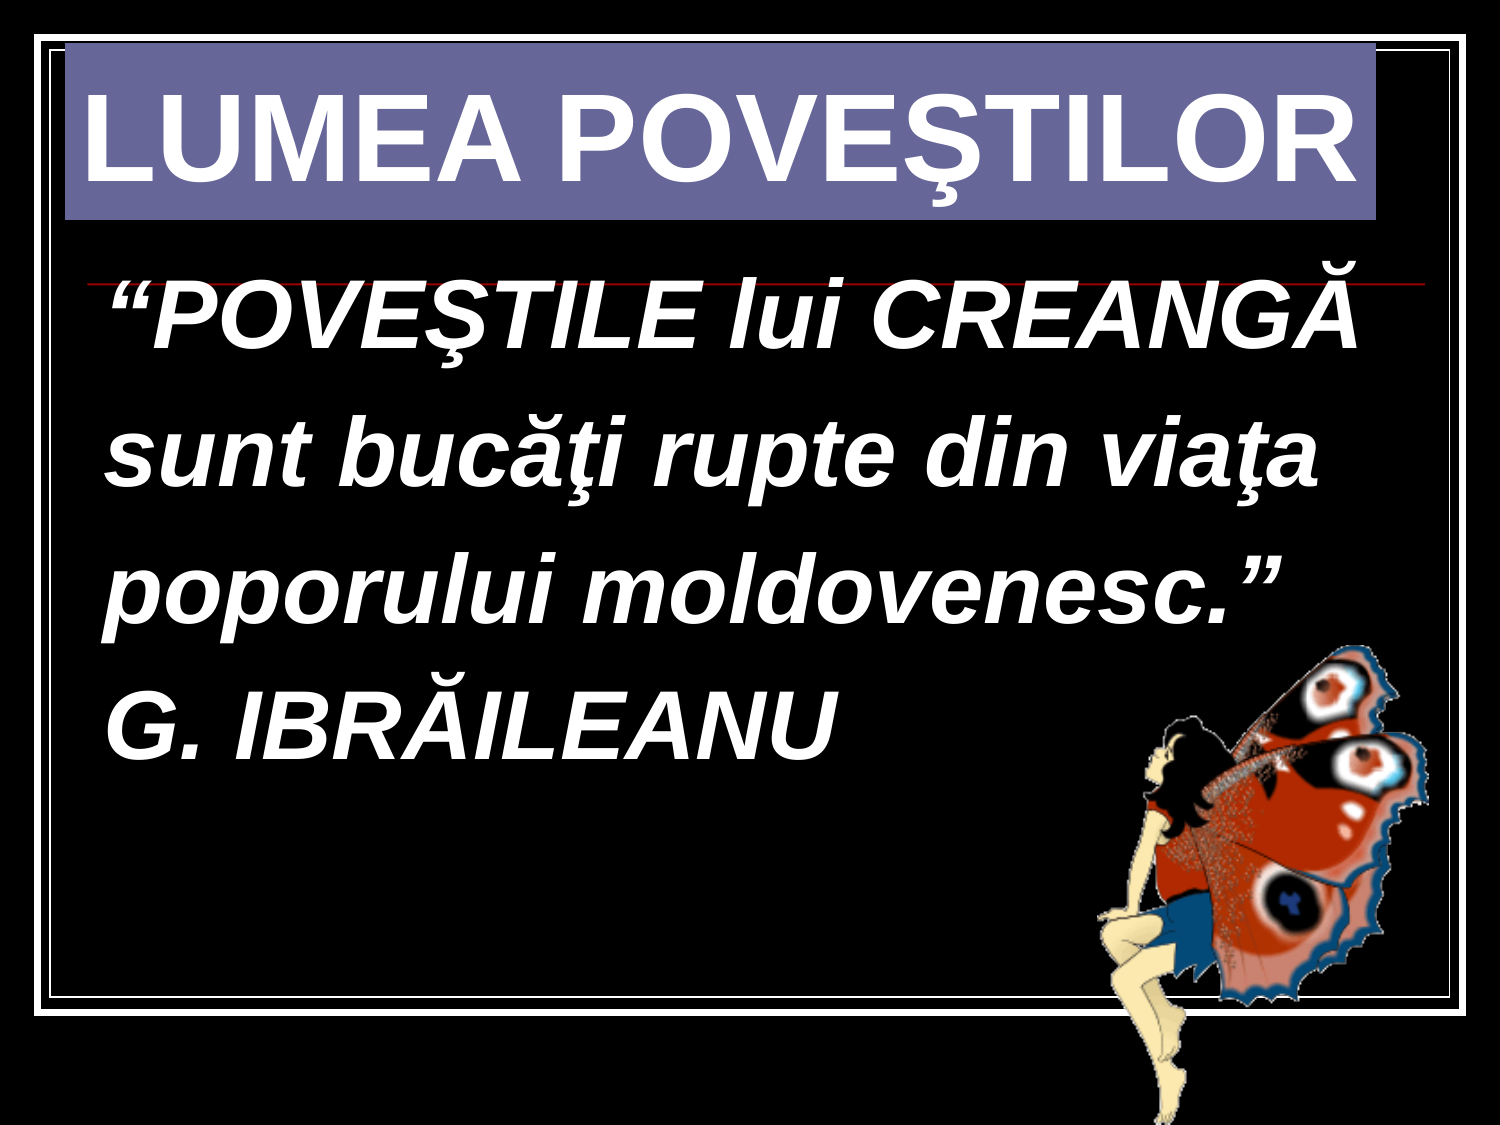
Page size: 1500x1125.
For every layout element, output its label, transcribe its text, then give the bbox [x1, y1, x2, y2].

text_box LUMEA POVEŞTILOR [64, 42, 1377, 220]
picture [1097, 645, 1429, 1125]
list “POVEŞTILE lui CREANGĂ sunt bucăţi rupte din viaţa poporului moldovenesc.” G. IBRĂILEANU [88, 243, 1426, 656]
